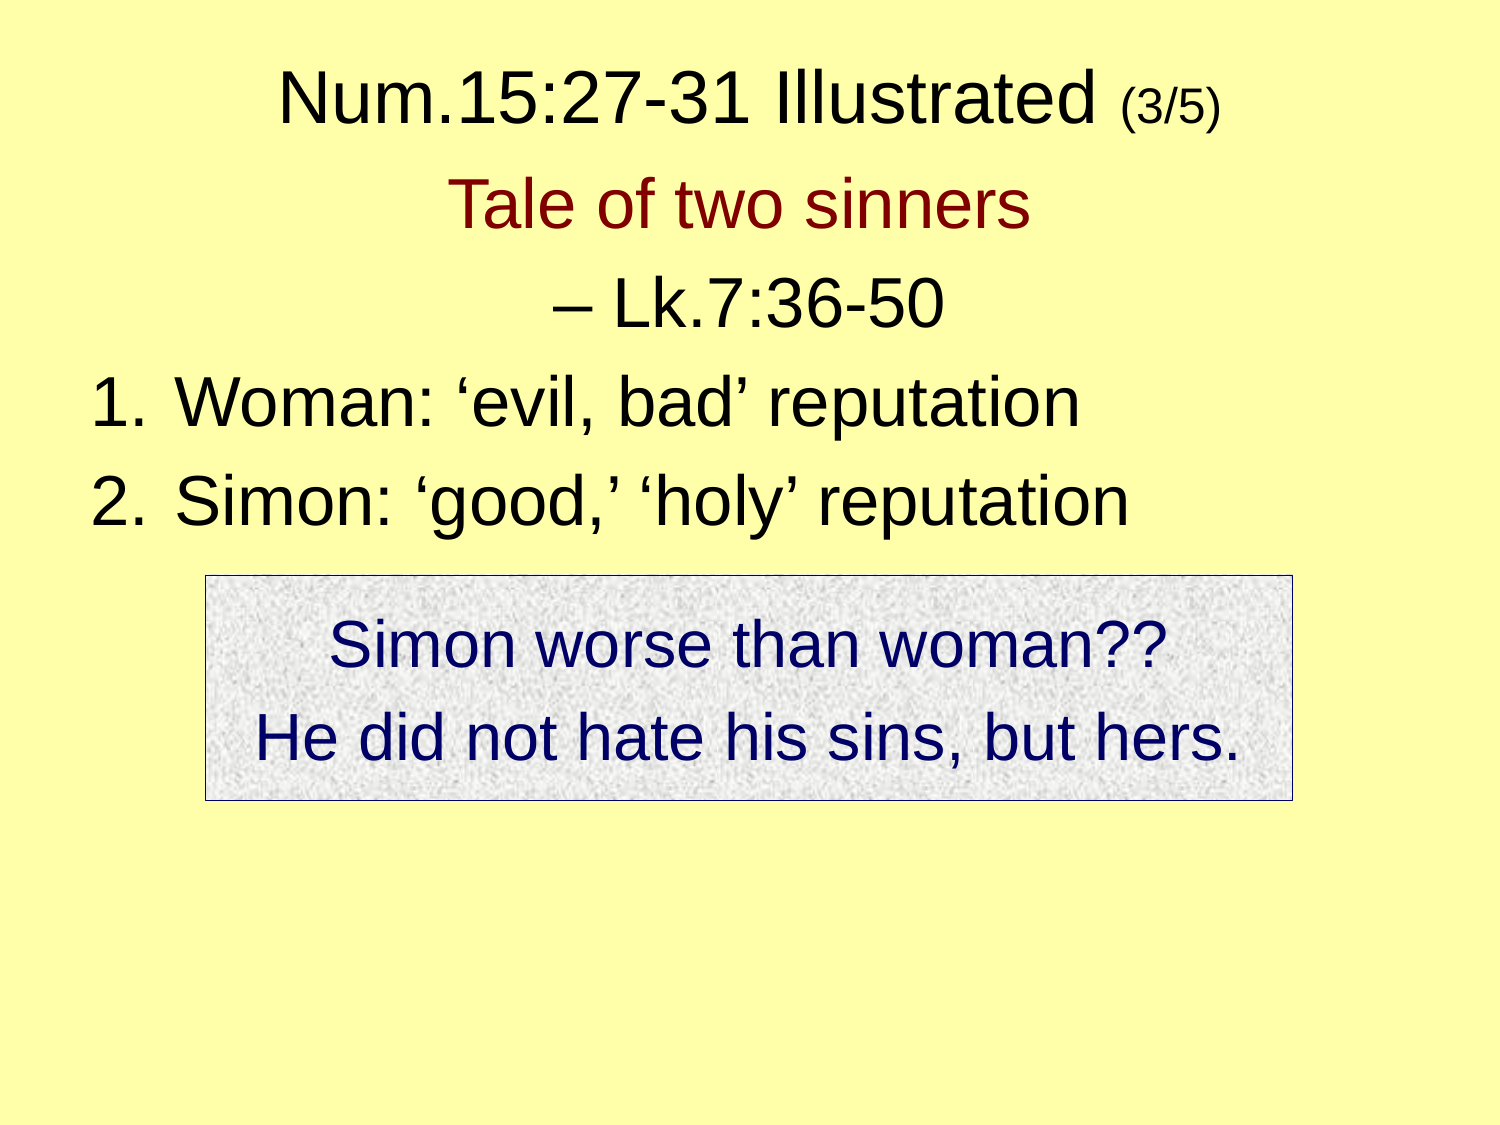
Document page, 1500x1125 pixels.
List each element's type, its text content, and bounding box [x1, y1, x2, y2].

list Tale of two sinners – Lk.7:36-50 Woman: ‘evil, bad’ reputation Simon: ‘good,’ ‘holy’ reputation [75, 149, 1425, 1075]
title Num.15:27-31 Illustrated (3/5) [75, 0, 1425, 149]
text_box Simon worse than woman?? He did not hate his sins, but hers. [203, 573, 1295, 802]
